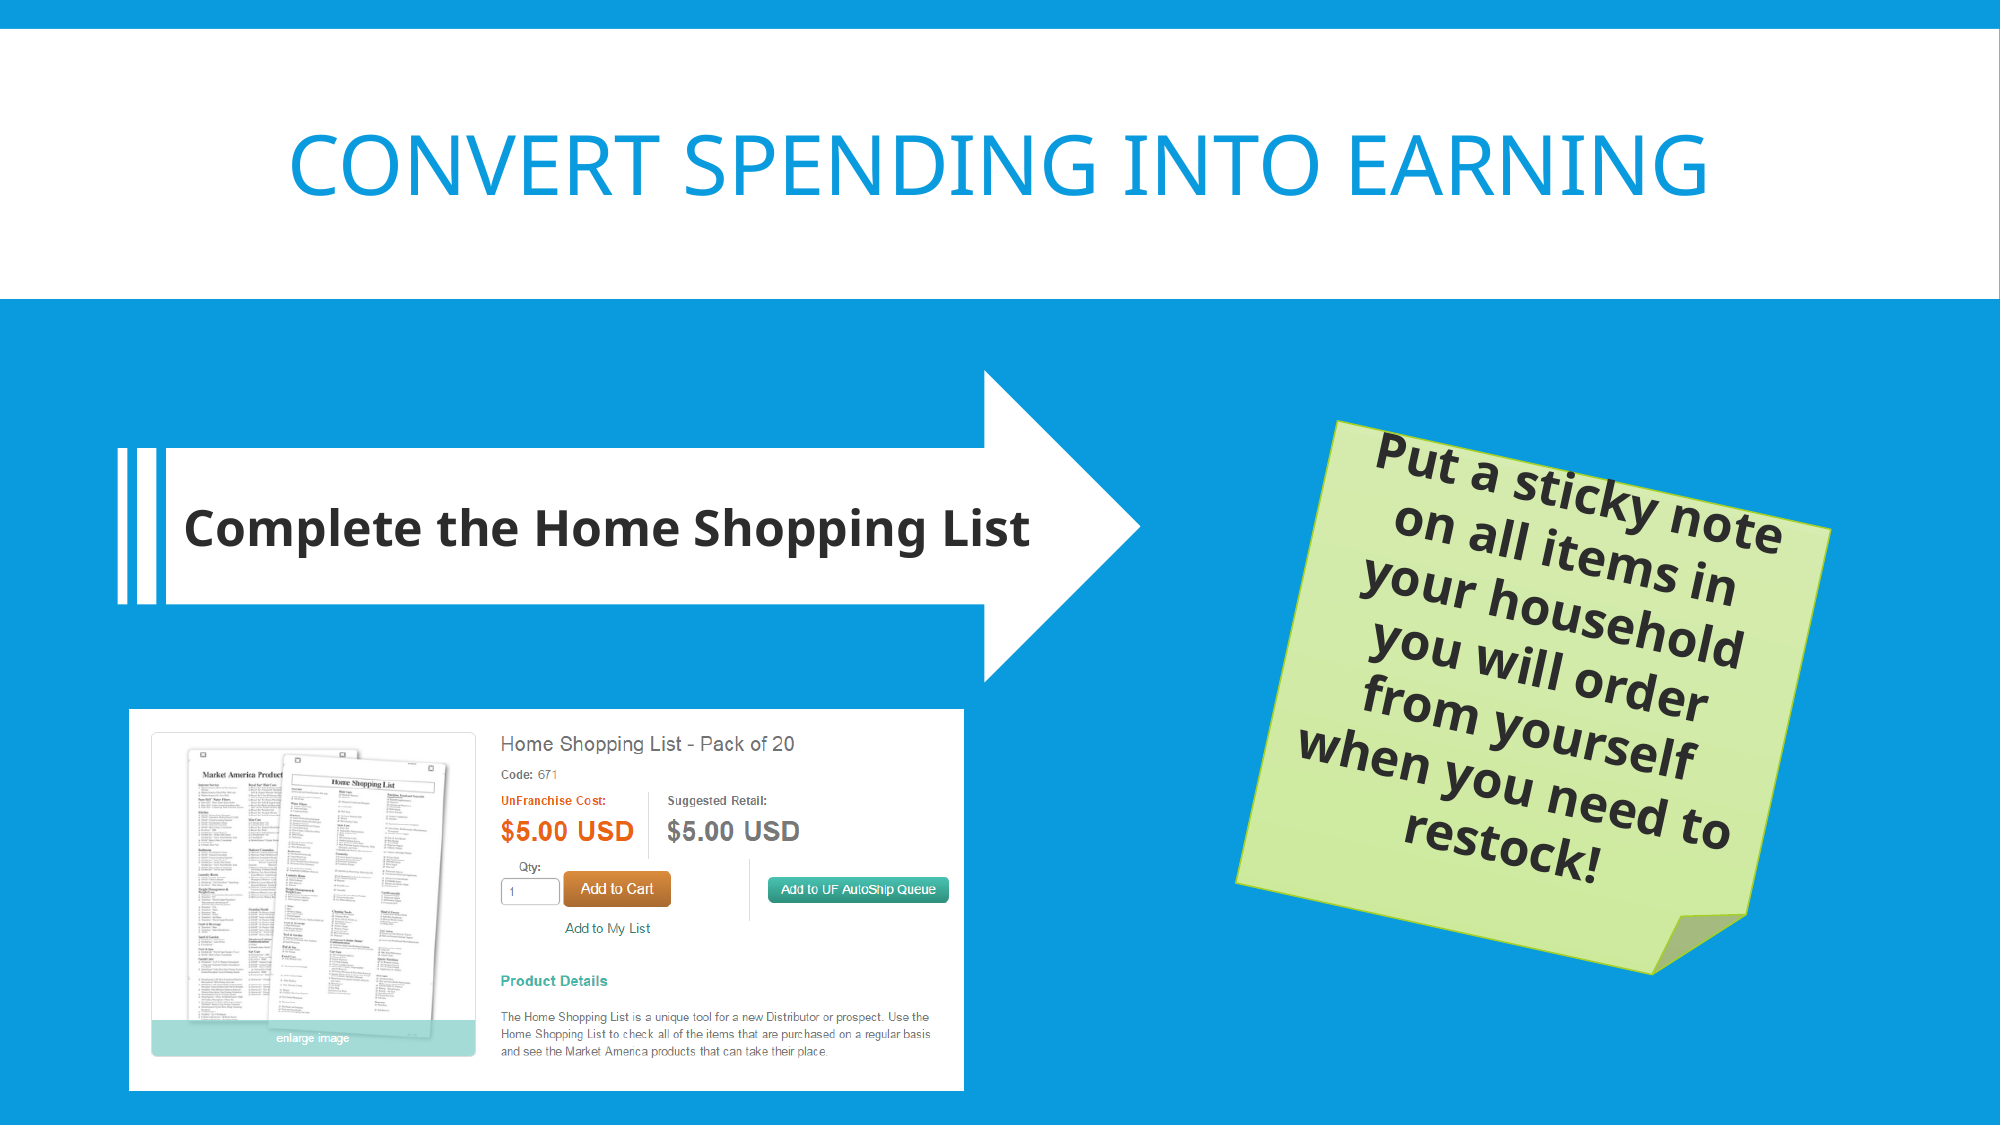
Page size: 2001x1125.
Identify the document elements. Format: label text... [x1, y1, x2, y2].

text_box Complete the Home Shopping List [136, 447, 158, 605]
text_box Complete the Home Shopping List [116, 447, 128, 605]
picture [130, 710, 963, 1090]
text_box Complete the Home Shopping List [165, 369, 1142, 684]
text_box Put a sticky note on all items in your household you will order from yourself when you need to restock! [1235, 420, 1832, 976]
title Convert spending into earning [197, 46, 1803, 295]
